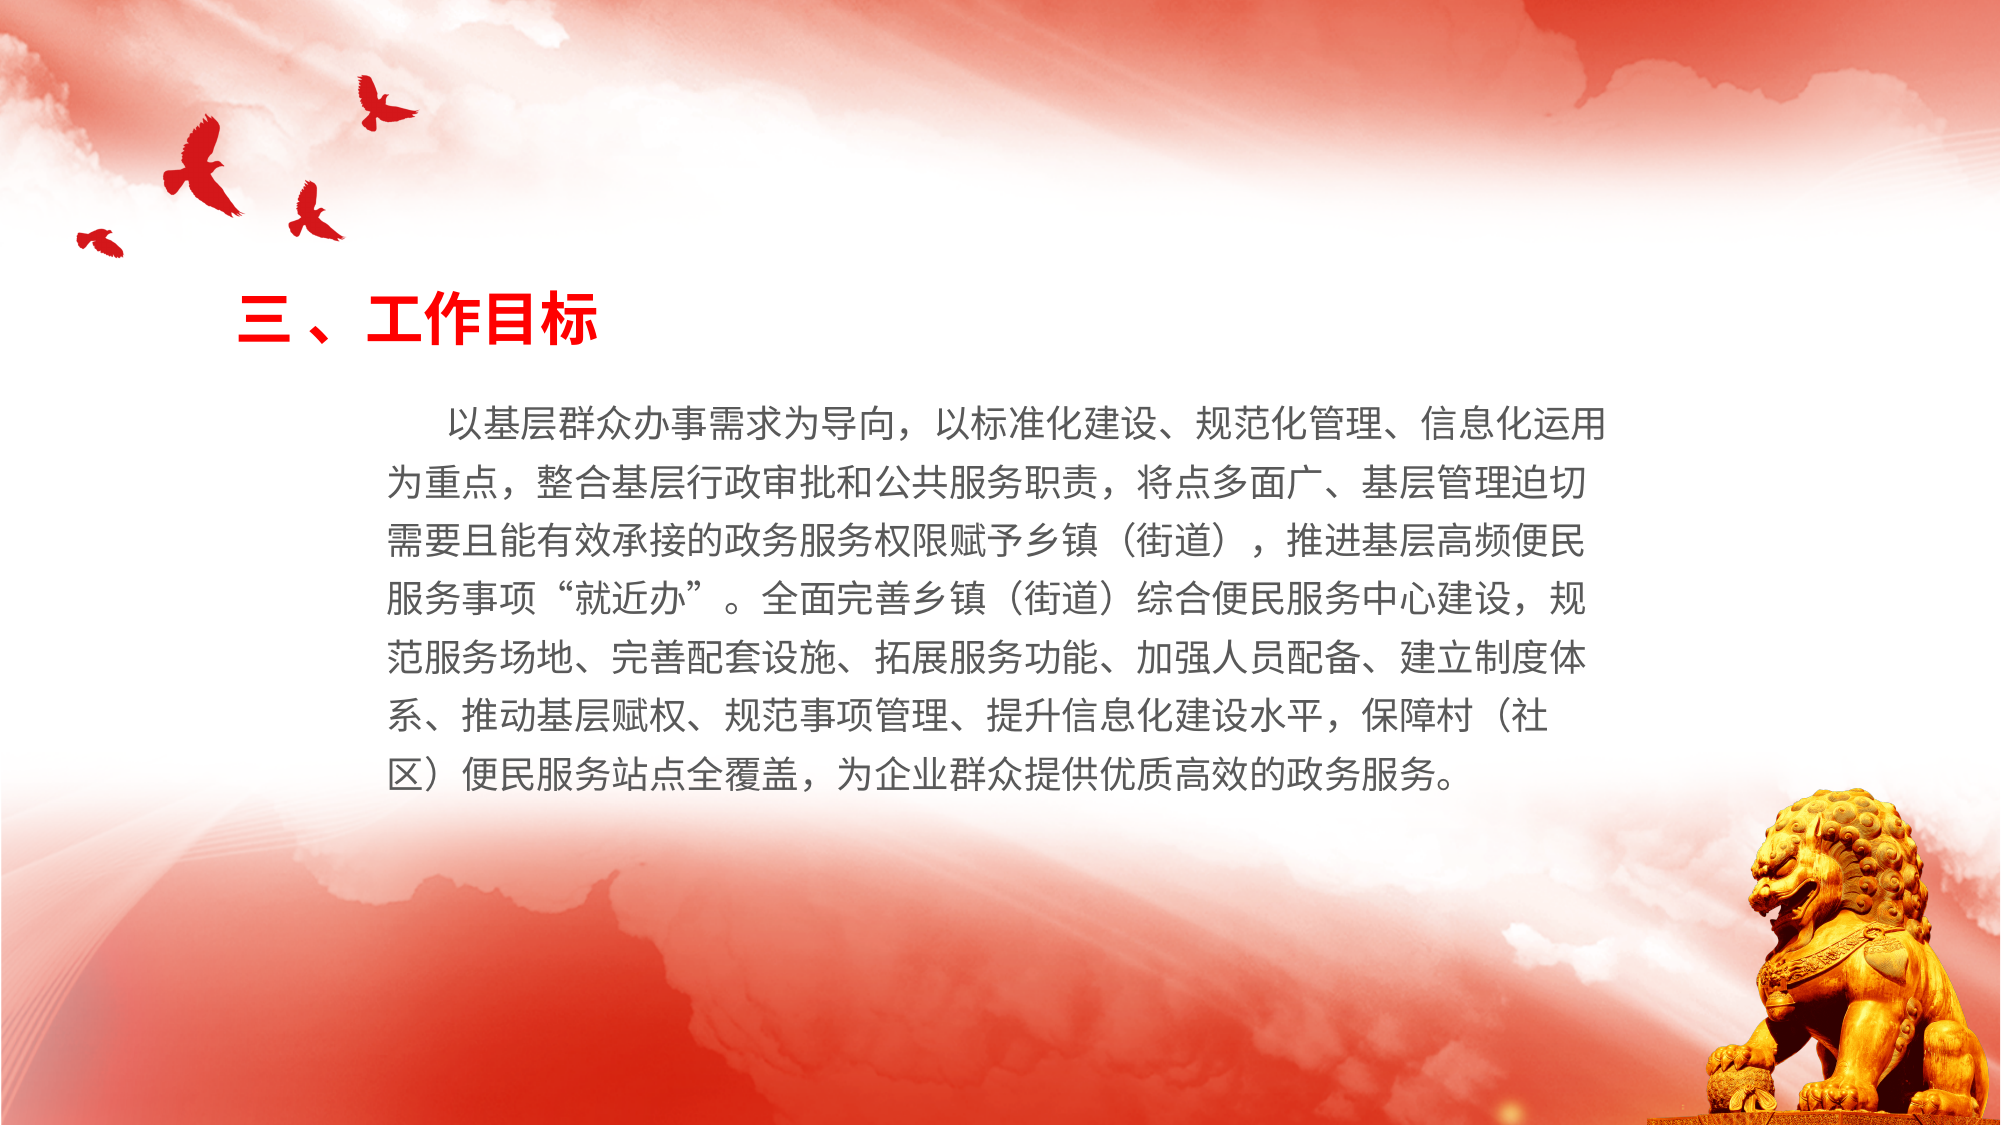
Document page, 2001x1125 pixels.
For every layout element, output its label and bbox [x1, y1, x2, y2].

picture [1647, 788, 2000, 1125]
picture [15, 0, 494, 329]
text_box [0, 0, 2000, 1125]
